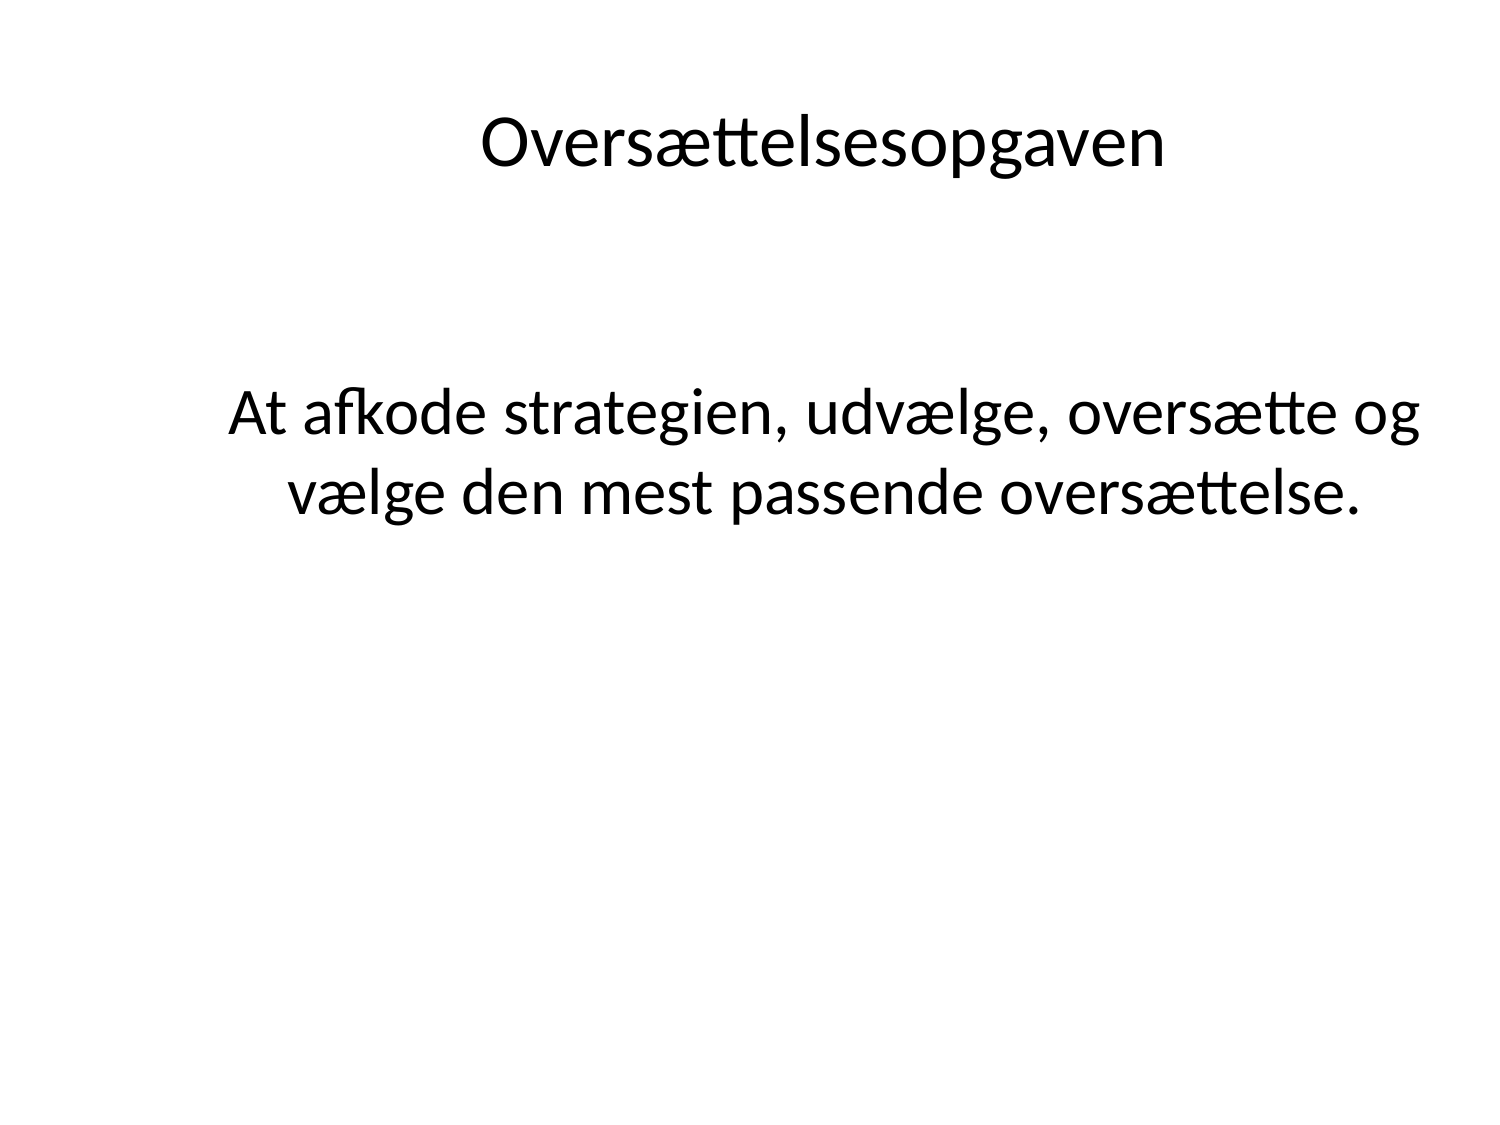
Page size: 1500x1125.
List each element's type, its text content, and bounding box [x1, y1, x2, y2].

list At afkode strategien, udvælge, oversætte og vælge den mest passende oversættelse. [149, 266, 1500, 1010]
title Oversættelsesopgaven [147, 42, 1500, 231]
